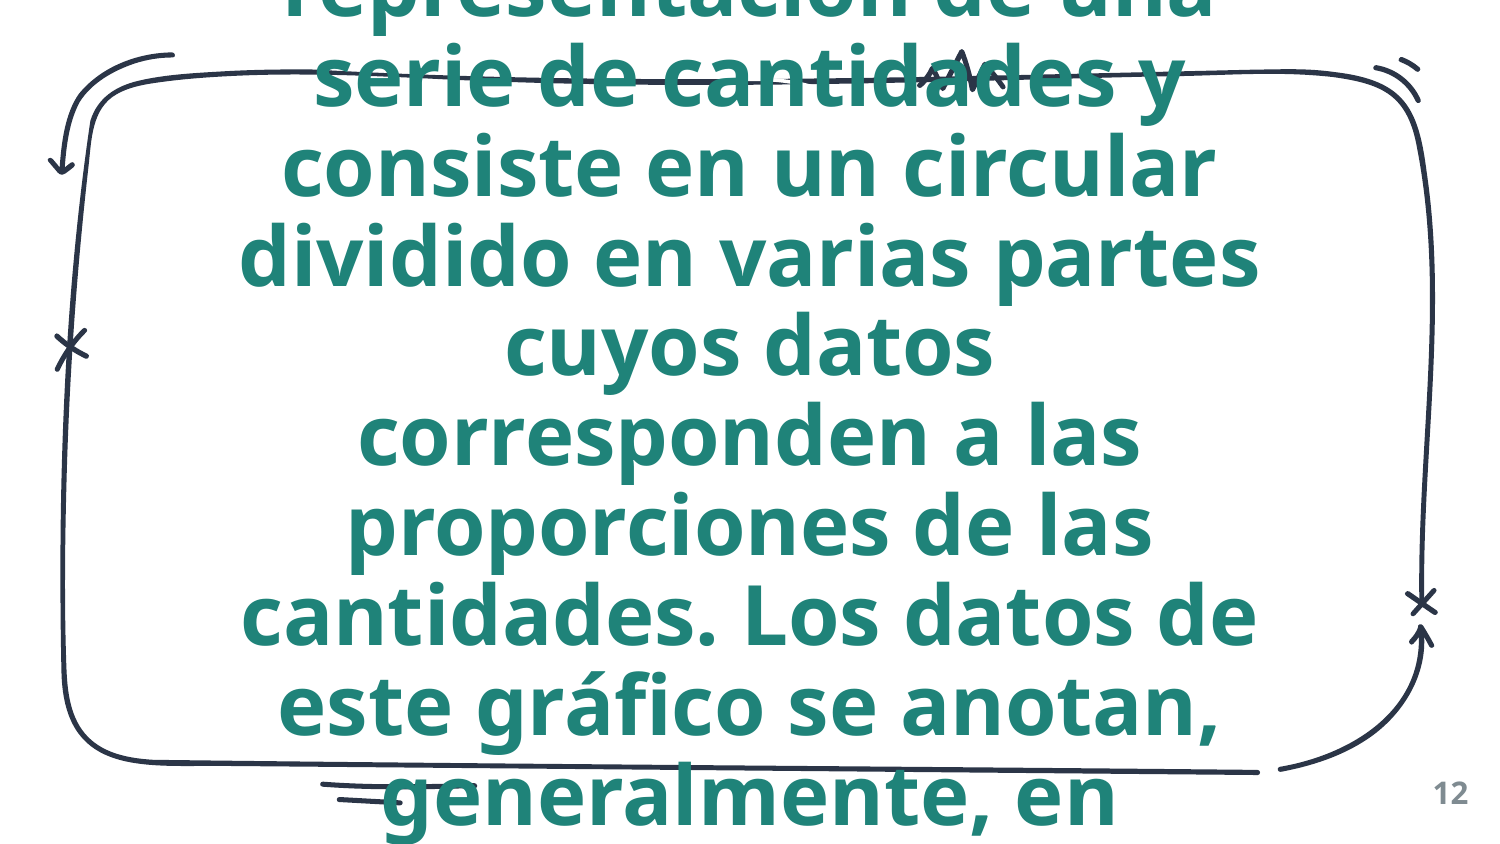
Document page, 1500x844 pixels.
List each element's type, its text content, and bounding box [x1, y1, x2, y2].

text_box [543, 77, 957, 482]
slide_number 12 [1378, 769, 1469, 820]
title Este gráfico es una representación de una serie de cantidades y consiste en un circular dividido en varias partes cuyos datos corresponden a las proporciones de las cantidades. Los datos de este gráfico se anotan, generalmente, en porcentajes. [223, 331, 538, 457]
title Este gráfico es una representación de una serie de cantidades y consiste en un circular dividido en varias partes cuyos datos corresponden a las proporciones de las cantidades. Los datos de este gráfico se anotan, generalmente, en porcentajes. [962, 331, 1277, 457]
